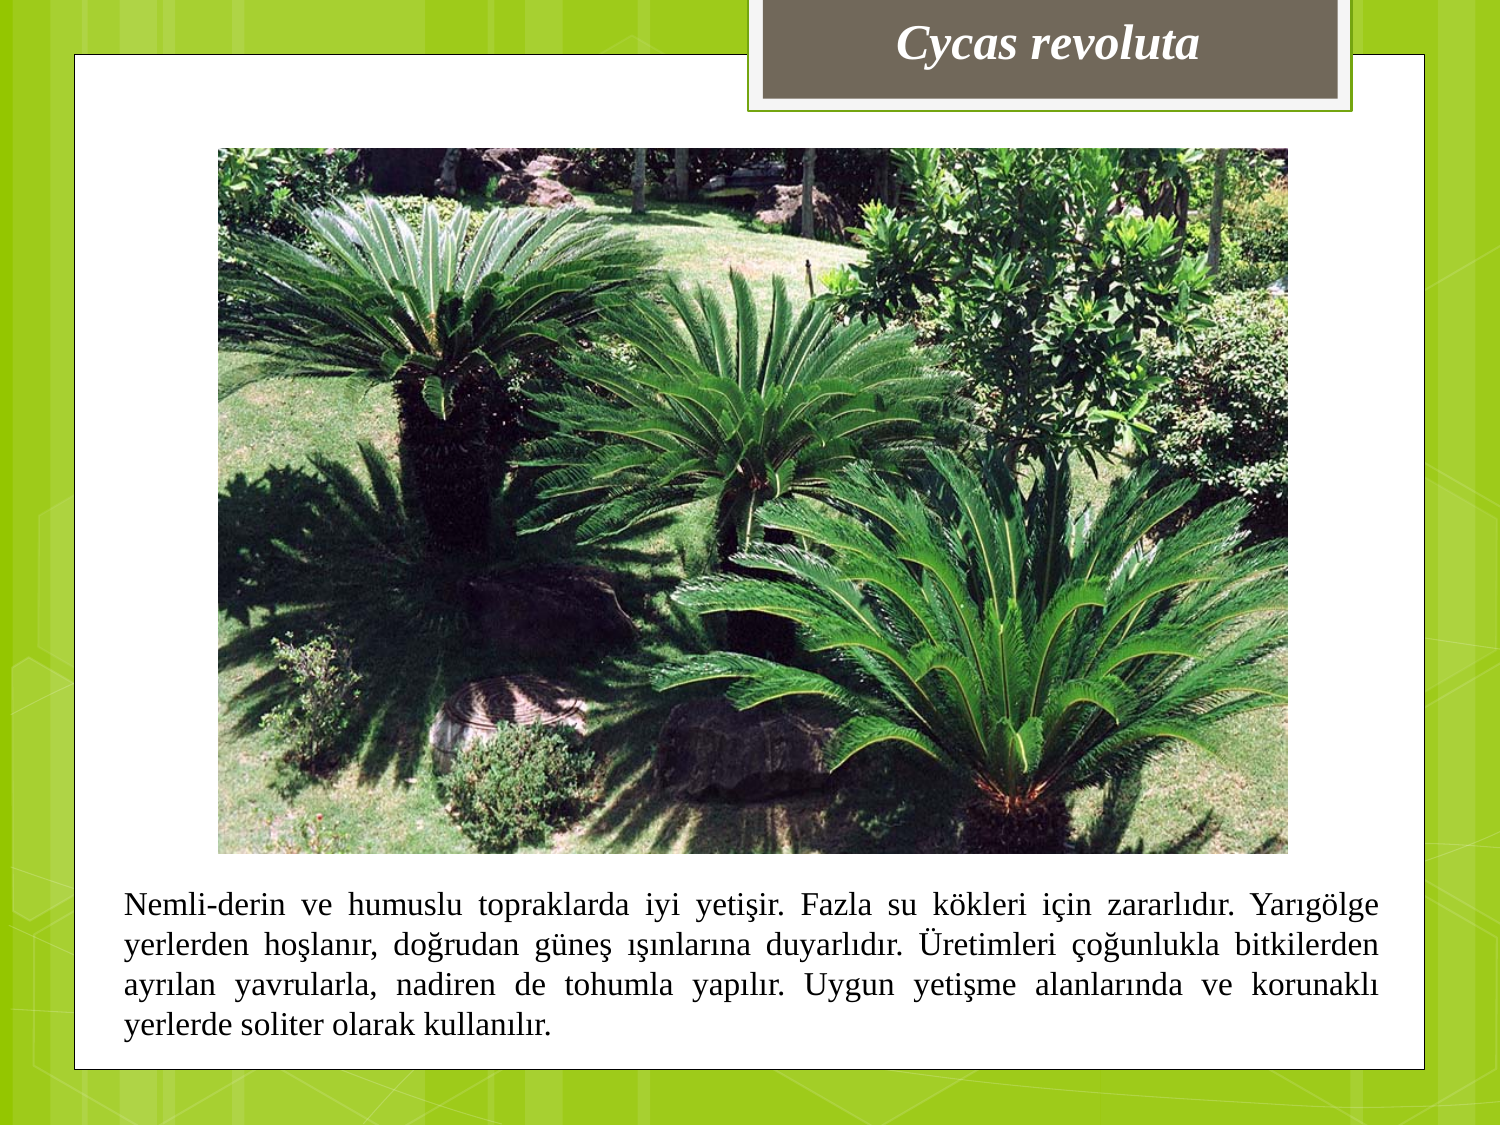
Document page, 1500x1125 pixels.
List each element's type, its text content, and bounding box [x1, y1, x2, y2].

text_box Nemli-derin ve humuslu topraklarda iyi yetişir. Fazla su kökleri için zararlıdır. Yarıgölge yerlerden hoşlanır, doğrudan güneş ışınlarına duyarlıdır. Üretimleri çoğunlukla bitkilerden ayrılan yavrularla, nadiren de tohumla yapılır. Uygun yetişme alanlarında ve korunaklı yerlerde soliter olarak kullanılır. [109, 874, 1397, 1050]
picture [218, 148, 1288, 854]
text_box Cycas revoluta [881, 2, 1229, 78]
